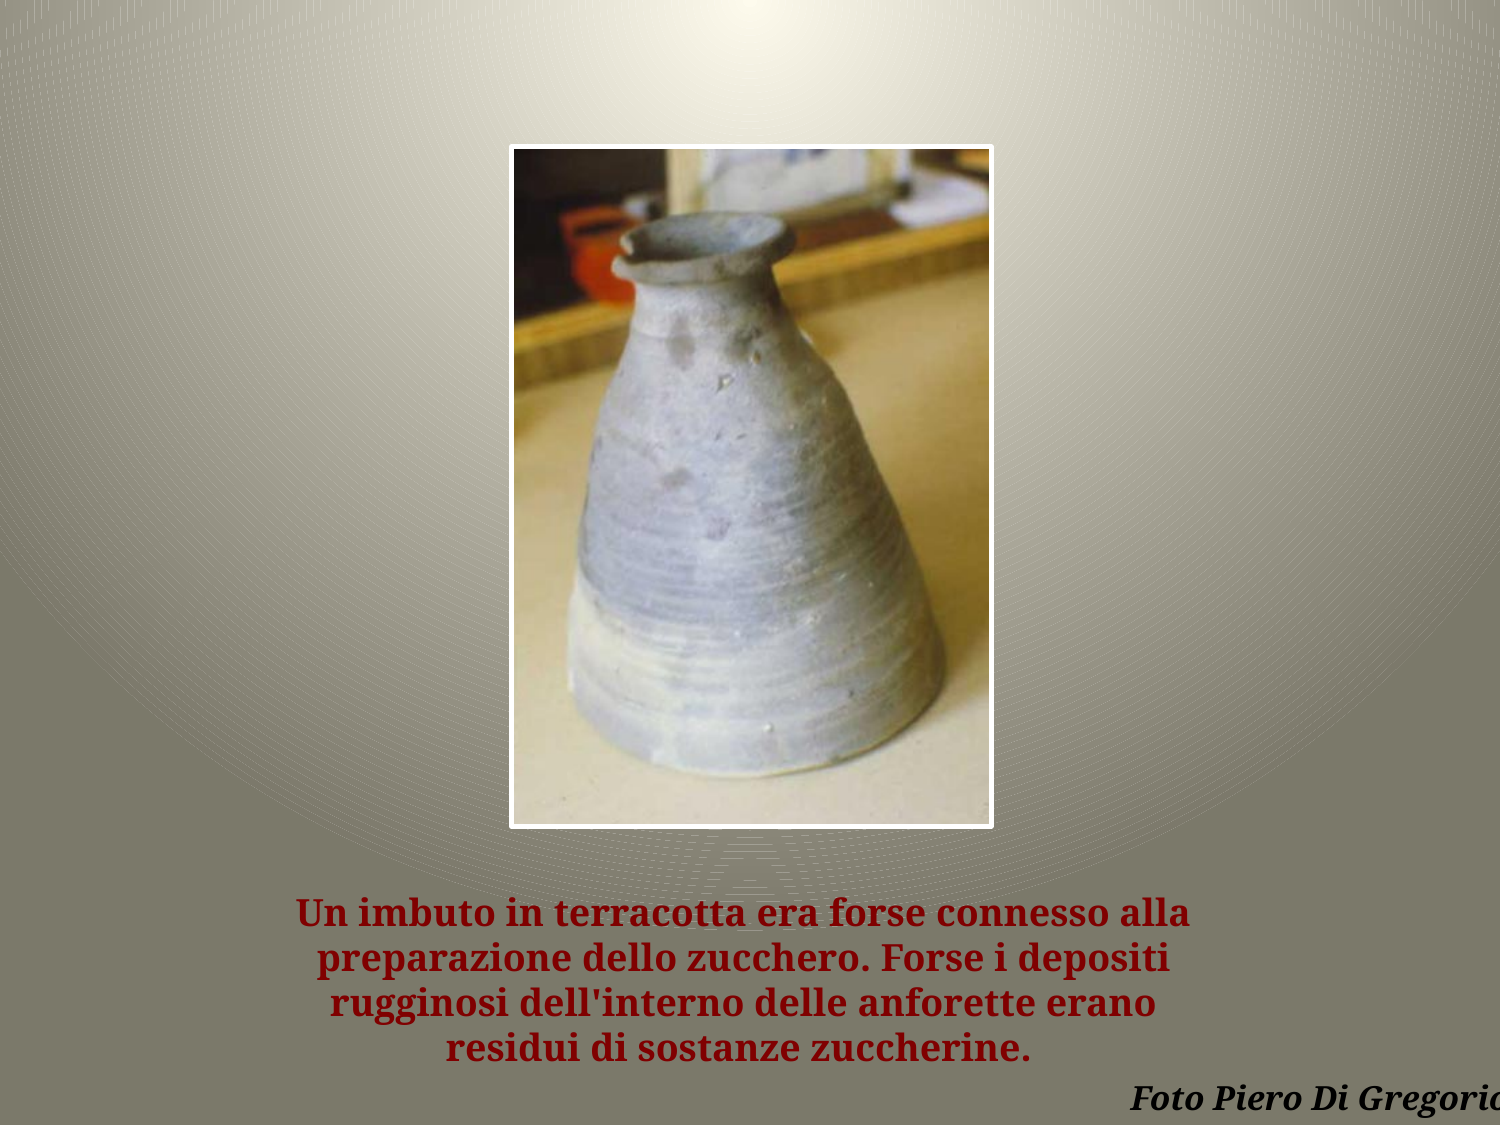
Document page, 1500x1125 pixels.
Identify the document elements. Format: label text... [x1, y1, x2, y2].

text_box Foto Piero Di Gregorio [1115, 1069, 1500, 1125]
picture [513, 148, 990, 825]
text_box Un imbuto in terracotta era forse connesso alla preparazione dello zucchero. Forse i depositi rugginosi dell'interno delle anforette erano residui di sostanze zuccherine. [277, 881, 1211, 1077]
